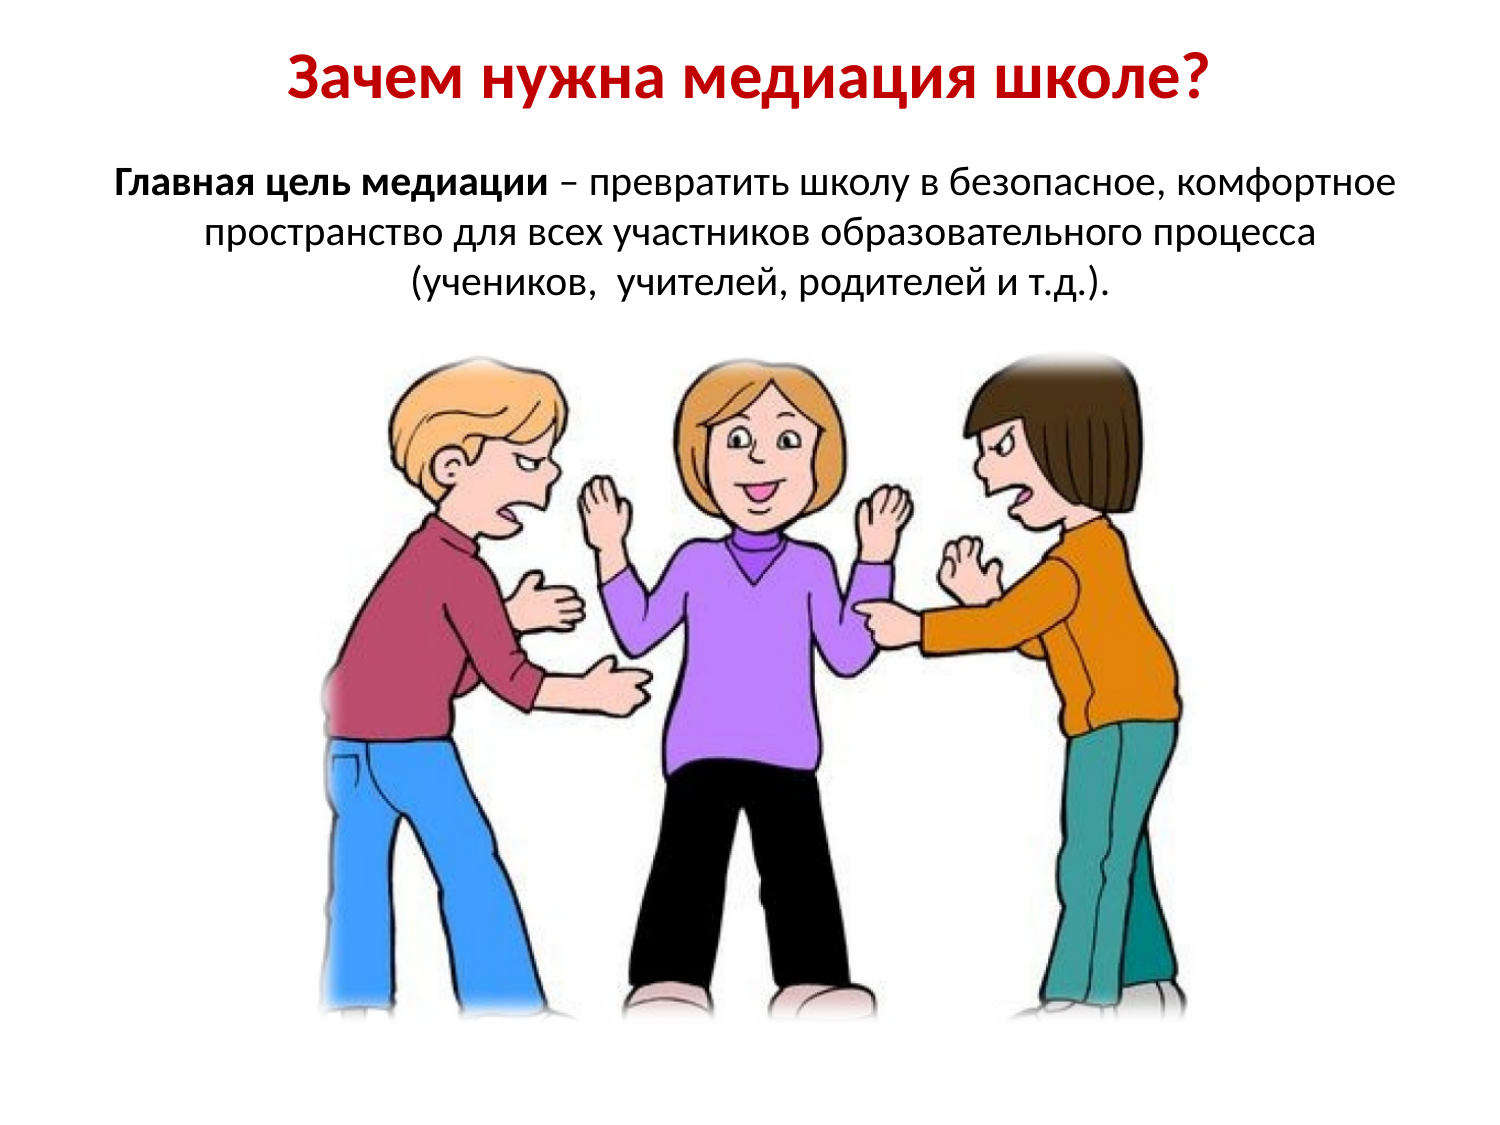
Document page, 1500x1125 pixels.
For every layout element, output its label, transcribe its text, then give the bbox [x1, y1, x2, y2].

picture [312, 349, 1211, 1024]
text_box Главная цель медиации – превратить школу в безопасное, комфортное пространство для всех участников образовательного процесса (учеников, учителей, родителей и т.д.). [88, 146, 1433, 311]
text_box Зачем нужна медиация школе? [159, 24, 1341, 165]
